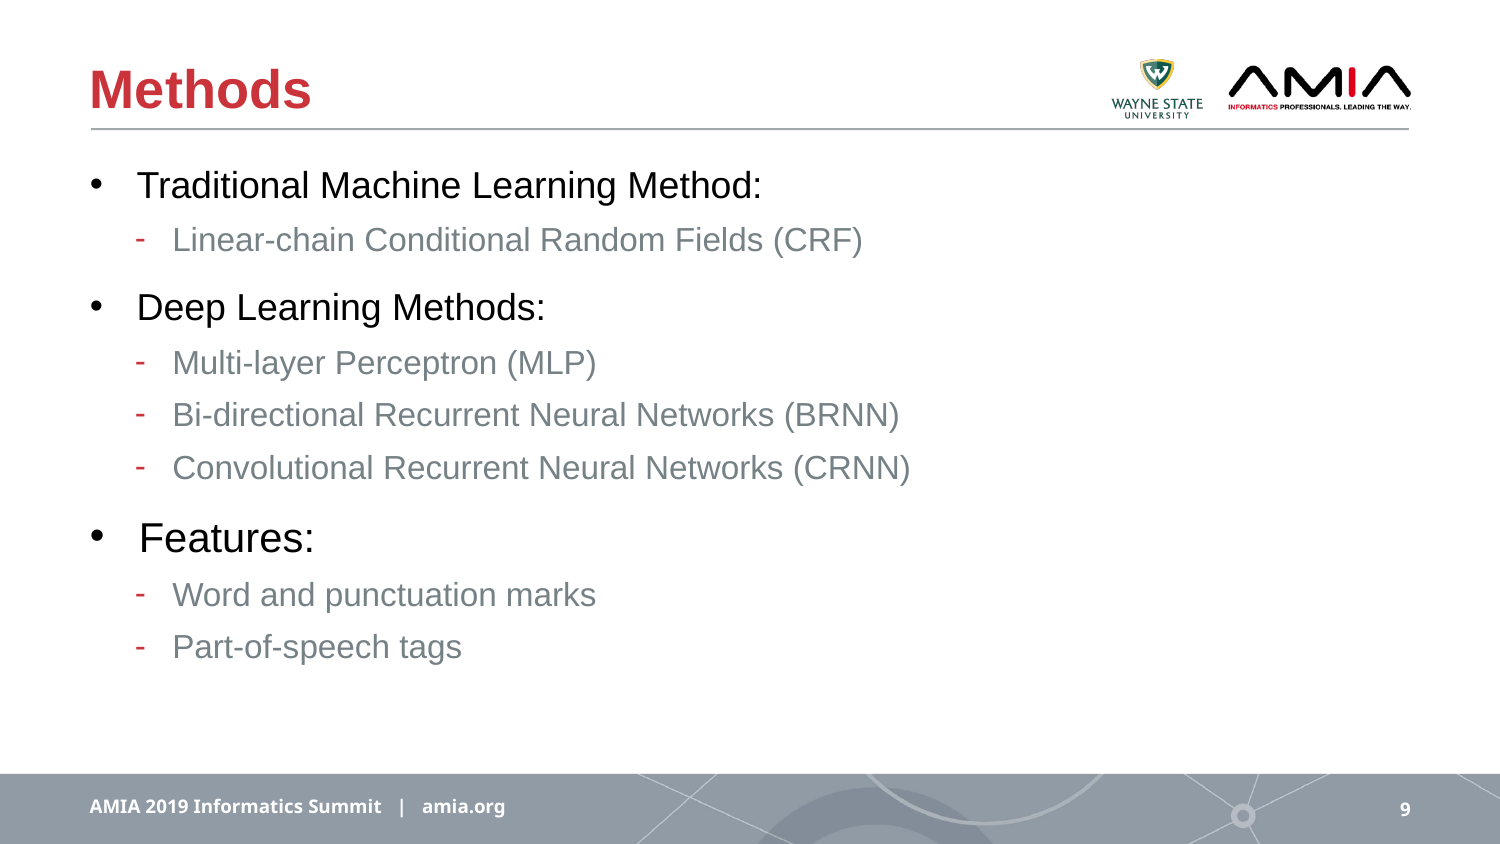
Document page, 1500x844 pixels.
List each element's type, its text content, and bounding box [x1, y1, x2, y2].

footer AMIA 2019 Informatics Summit | amia.org [89, 798, 915, 816]
list Traditional Machine Learning Method: Linear-chain Conditional Random Fields (CRF) Deep Learning Methods: Multi-layer Perceptron (MLP) Bi-directional Recurrent Neural Networks (BRNN) Convolutional Recurrent Neural Networks (CRNN) Features: Word and punctuation marks Part-of-speech tags [89, 160, 1412, 749]
title Methods [89, 66, 1105, 119]
picture [0, 0, 1500, 844]
slide_number 9 [1098, 798, 1412, 822]
